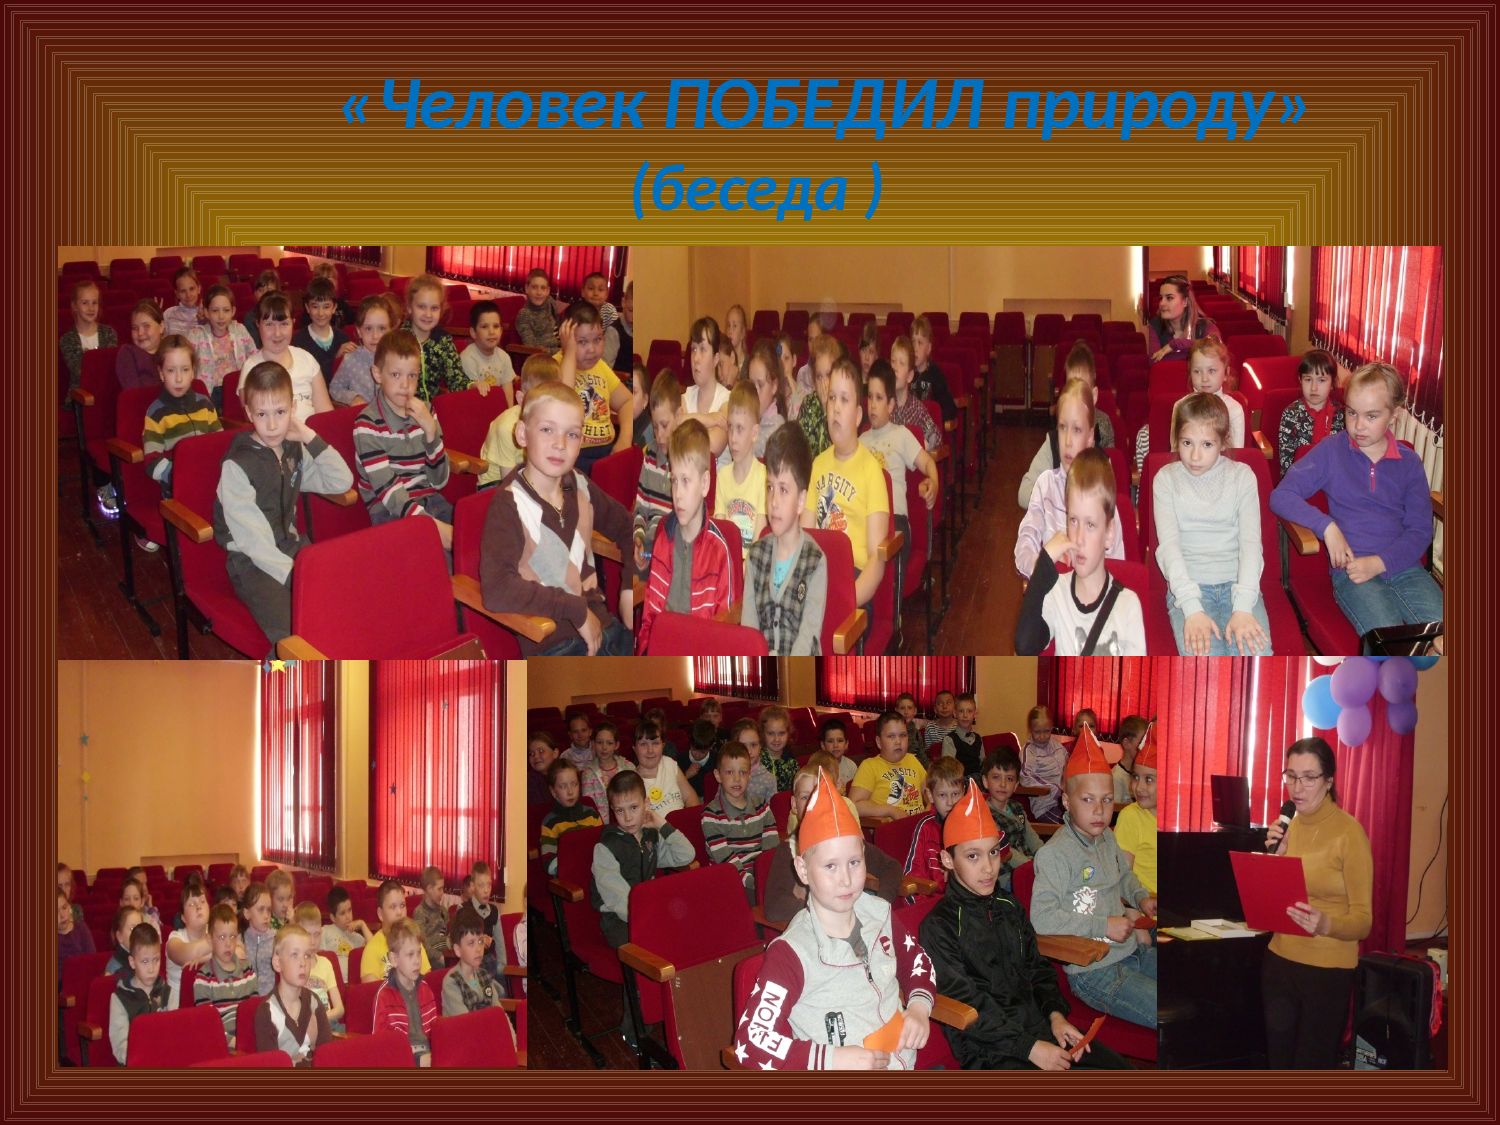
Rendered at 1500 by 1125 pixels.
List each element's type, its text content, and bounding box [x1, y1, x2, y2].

picture [58, 245, 1448, 1070]
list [58, 667, 521, 1067]
title «Человек ПОБЕДИЛ природу» (беседа ) [75, 45, 1425, 233]
